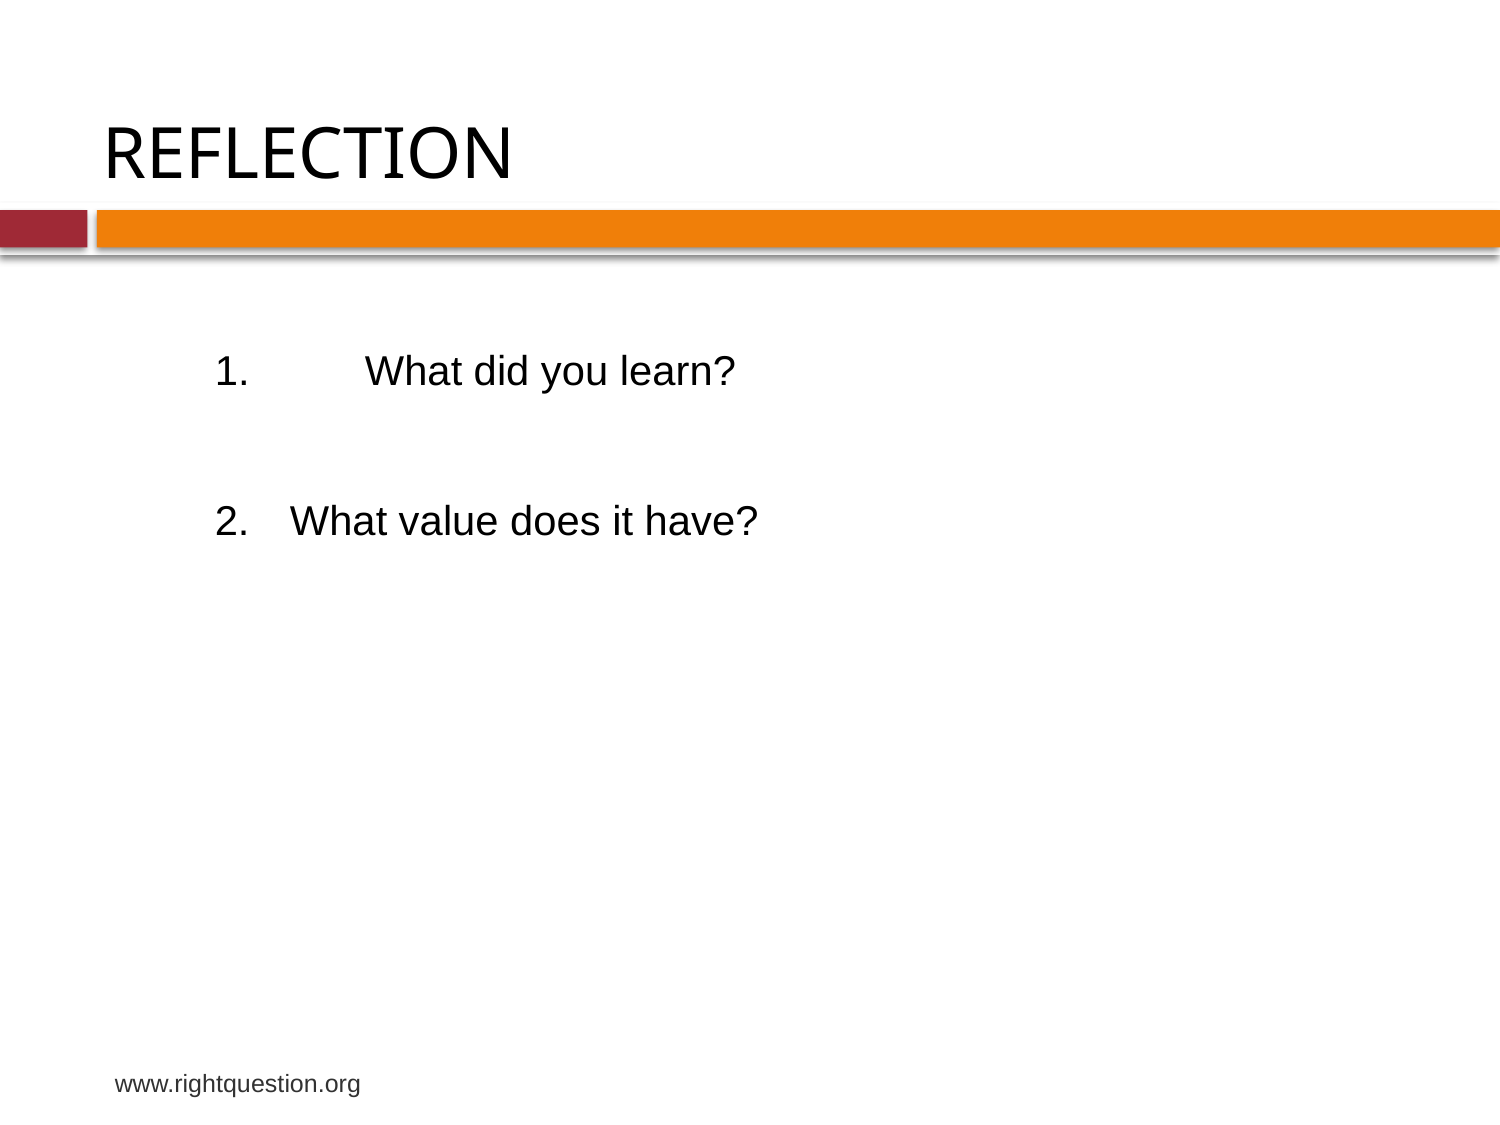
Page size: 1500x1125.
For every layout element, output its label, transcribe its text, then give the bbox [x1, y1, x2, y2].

text_box REFLECTION [87, 99, 1450, 200]
footer www.rightquestion.org [99, 1052, 990, 1113]
text_box 1. What did you learn? What value does it have? [199, 336, 1325, 602]
